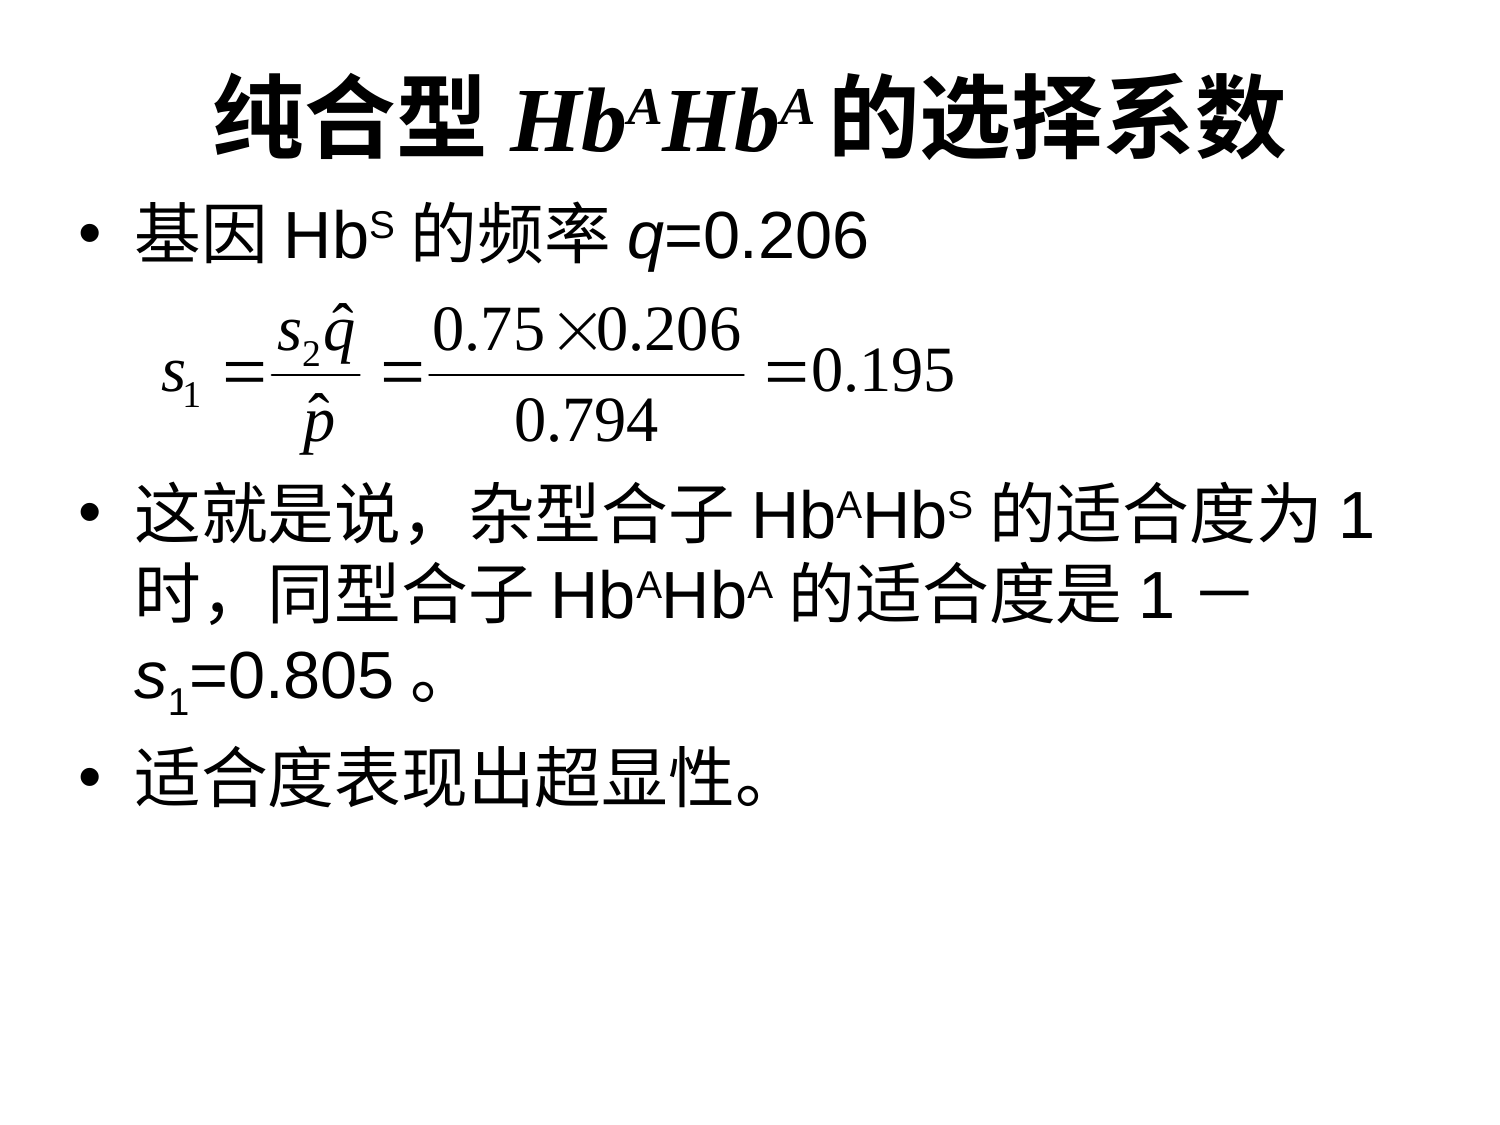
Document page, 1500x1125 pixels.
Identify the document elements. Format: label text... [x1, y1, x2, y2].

list 基因HbS的频率q=0.206 这就是说，杂型合子HbAHbS的适合度为1时，同型合子HbAHbA的适合度是1－s1=0.805。 适合度表现出超显性。 [63, 184, 1447, 786]
title 纯合型HbAHbA的选择系数 [75, 45, 1425, 184]
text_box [149, 288, 967, 467]
